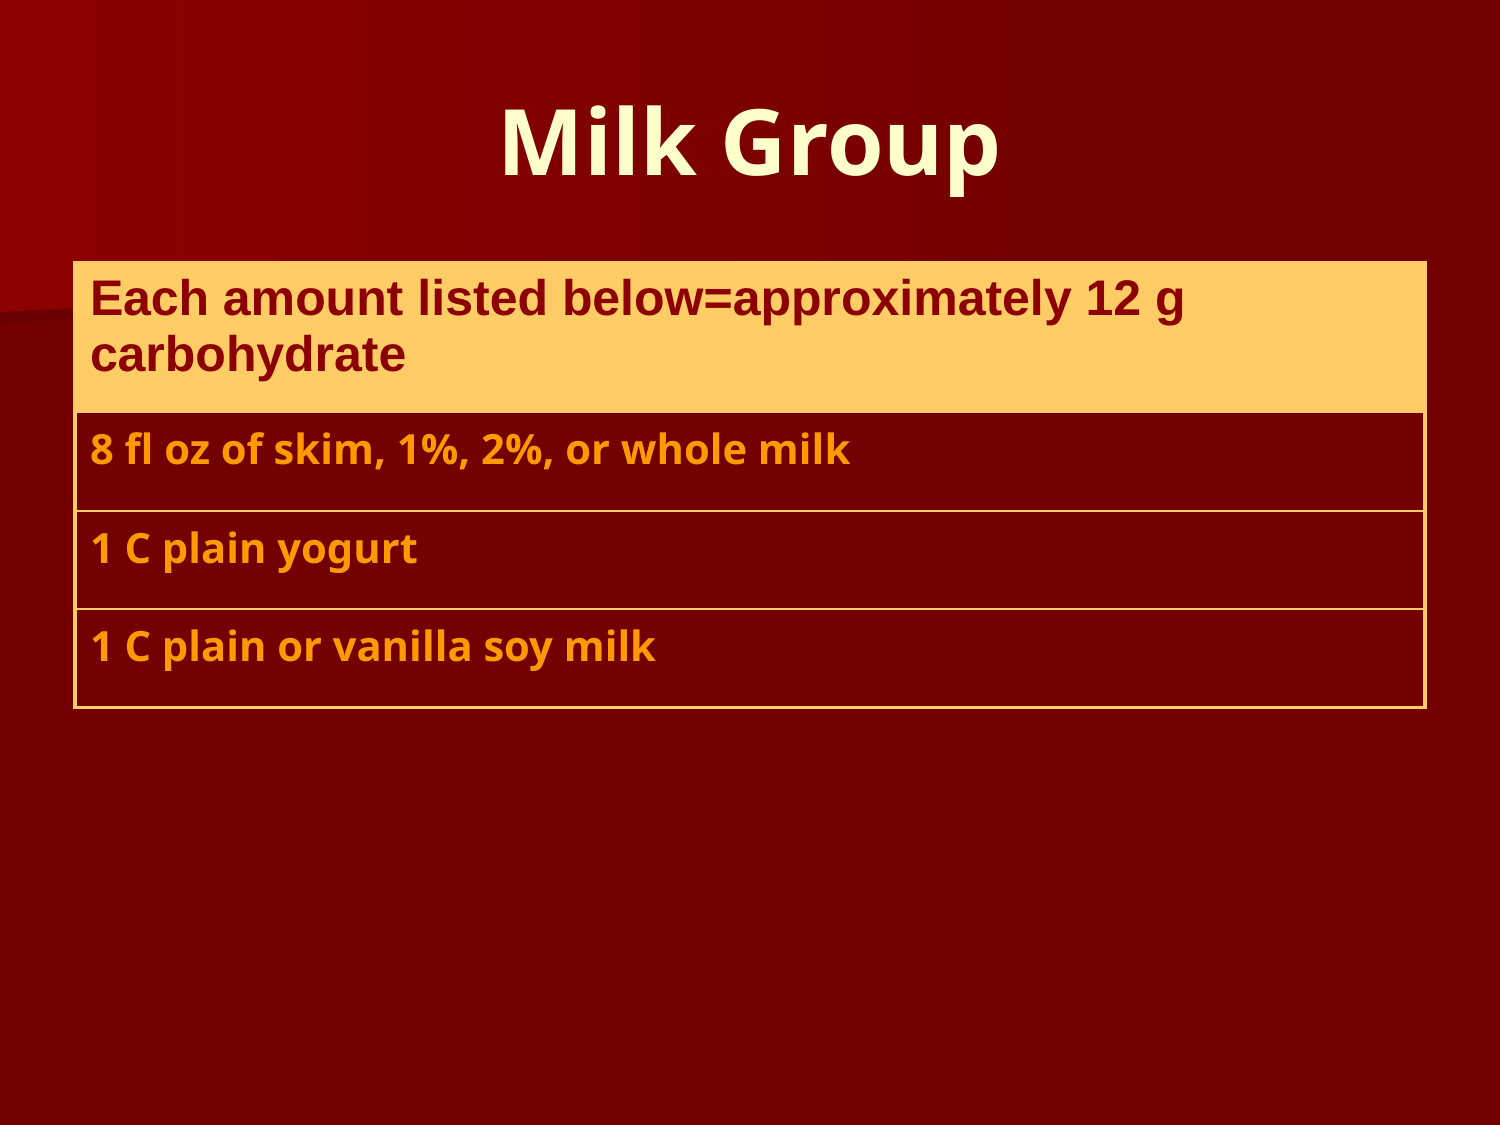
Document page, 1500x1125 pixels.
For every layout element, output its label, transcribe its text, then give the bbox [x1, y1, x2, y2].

table_header Each amount listed below=approximately 12 g carbohydrate [77, 264, 1423, 412]
table_cell 1 C plain or vanilla soy milk [77, 610, 1423, 706]
table_cell 8 fl oz of skim, 1%, 2%, or whole milk [77, 413, 1423, 510]
title Milk Group [74, 44, 1426, 233]
table_cell 1 C plain yogurt [77, 512, 1423, 608]
